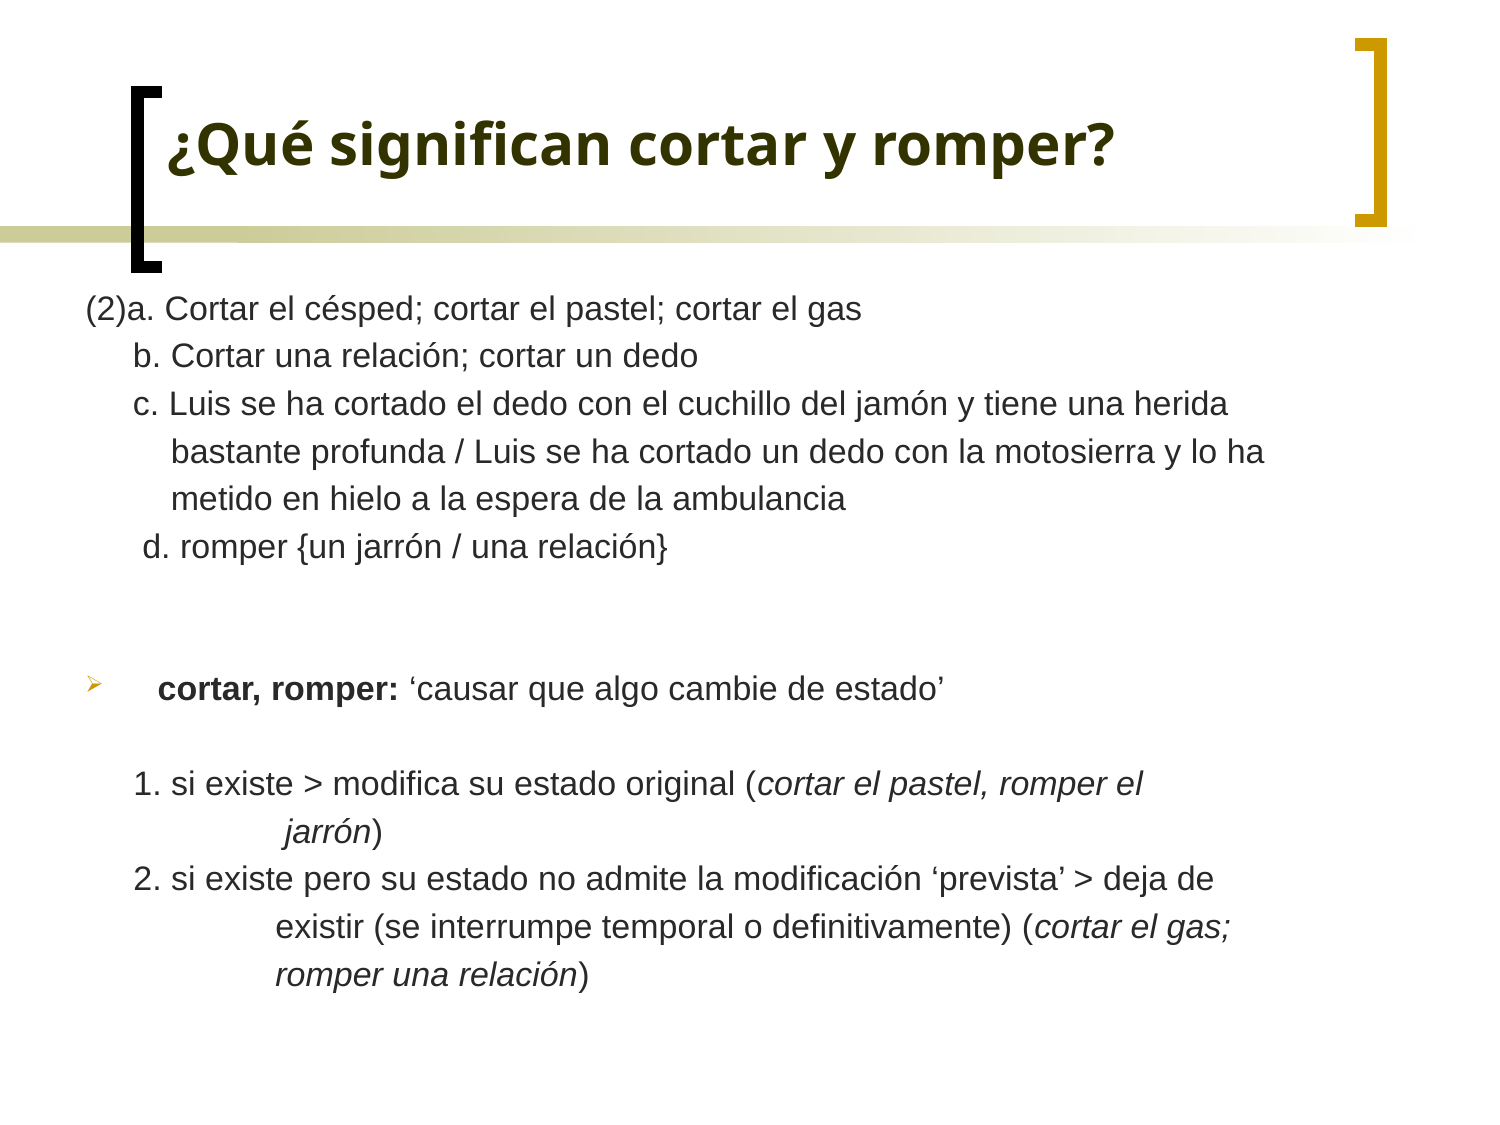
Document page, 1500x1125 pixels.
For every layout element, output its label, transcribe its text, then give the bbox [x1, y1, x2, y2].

title ¿Qué significan cortar y romper? [152, 15, 1328, 185]
list (2)a. Cortar el césped; cortar el pastel; cortar el gas b. Cortar una relación; cortar un dedo c. Luis se ha cortado el dedo con el cuchillo del jamón y tiene una herida bastante profunda / Luis se ha cortado un dedo con la motosierra y lo ha metido en hielo a la espera de la ambulancia d. romper {un jarrón / una relación} cortar, romper: ‘causar que algo cambie de estado’ 1. si existe > modifica su estado original (cortar el pastel, romper el jarrón) 2. si existe pero su estado no admite la modificación ‘prevista’ > deja de existir (se interrumpe temporal o definitivamente) (cortar el gas; romper una relación) [70, 278, 1465, 1094]
